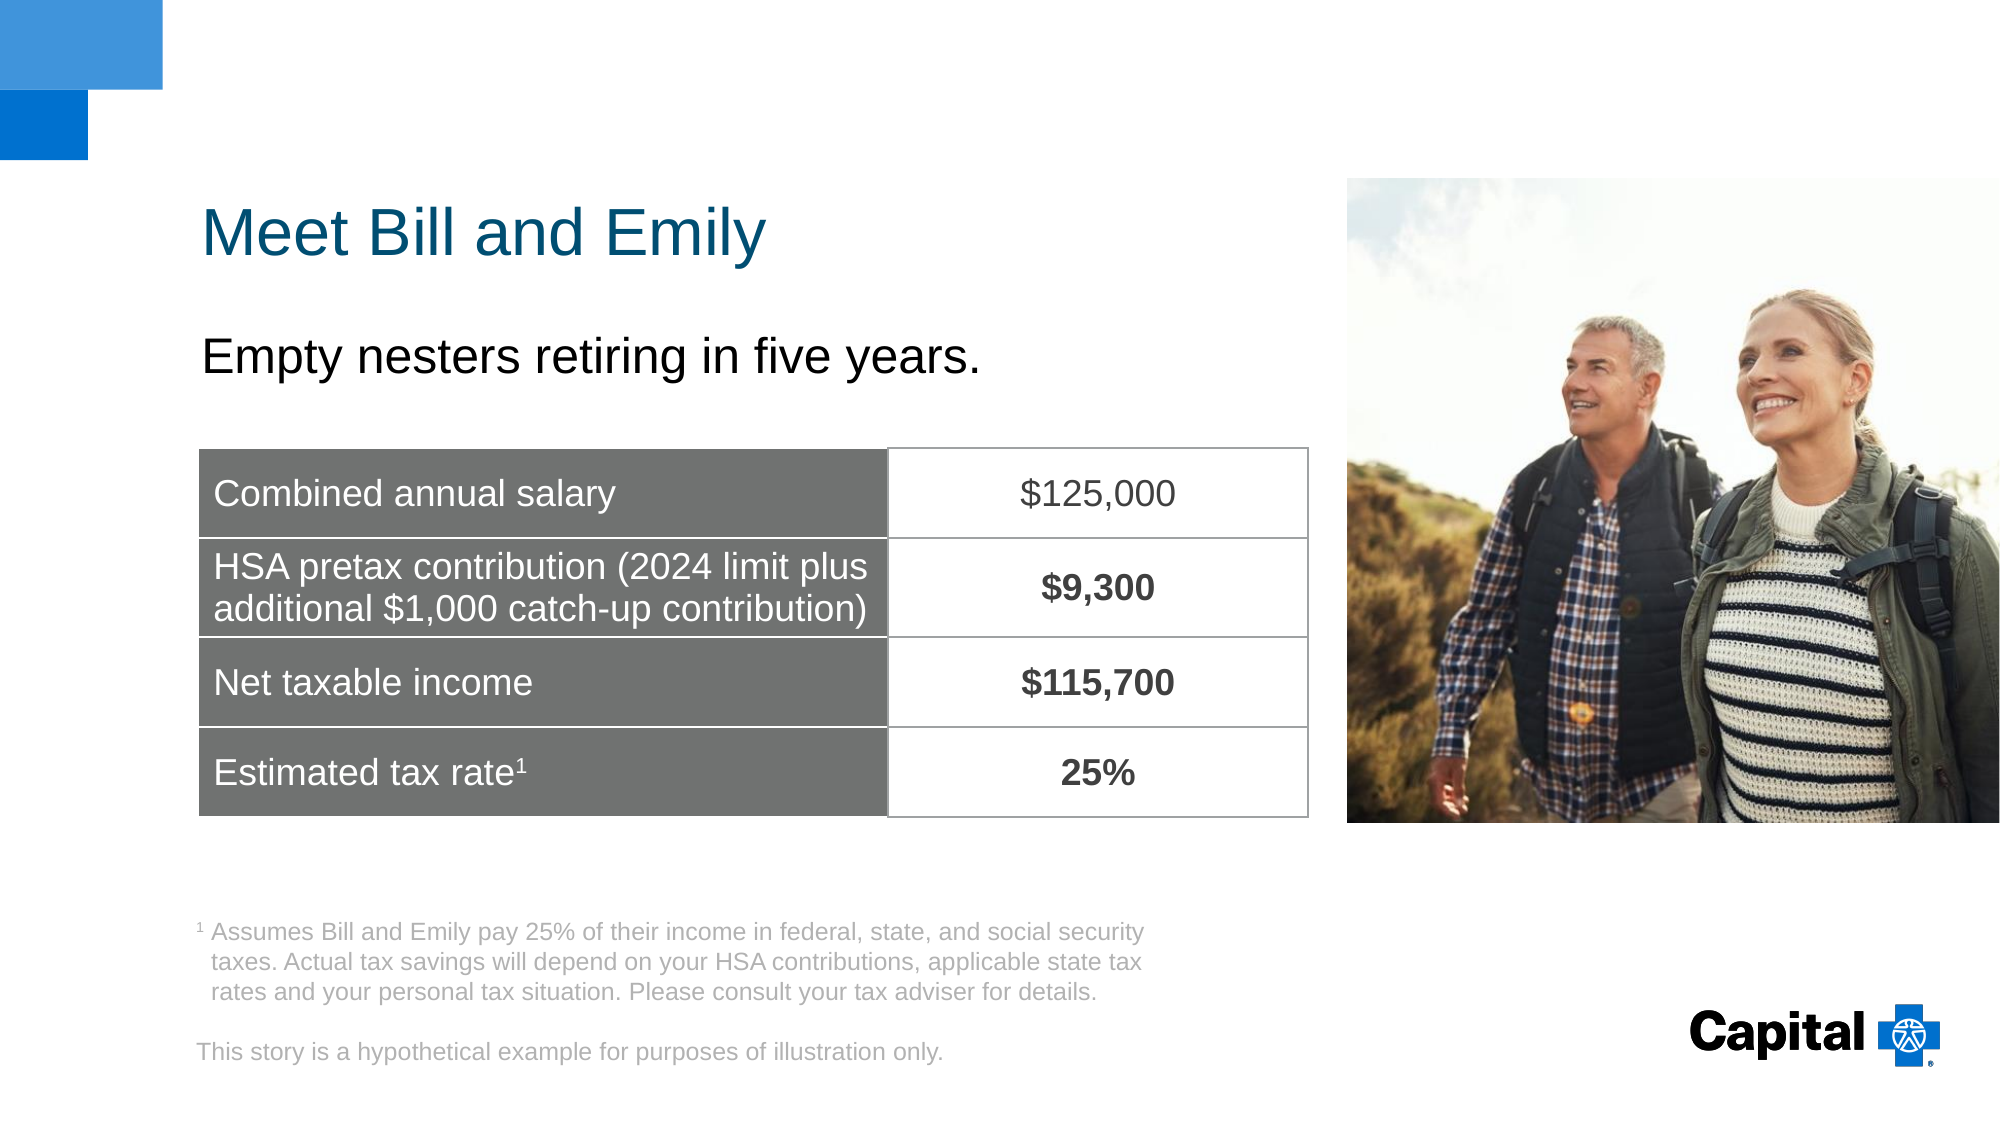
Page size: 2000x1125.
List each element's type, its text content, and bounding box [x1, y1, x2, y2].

table_cell $9,300 [889, 539, 1307, 636]
table_cell Net taxable income [199, 638, 887, 726]
table_cell HSA pretax contribution (2024 limit plus additional $1,000 catch-up contribution) [199, 539, 887, 636]
table_cell Estimated tax rate1 [199, 728, 887, 816]
table_header Combined annual salary [199, 449, 887, 537]
list Empty nesters retiring in five years. [181, 305, 1341, 416]
footer 1 Assumes Bill and Emily pay 25% of their income in federal, state, and social security taxes. Actual tax savings will depend on your HSA contributions, applicable state tax rates and your personal tax situation. Please consult your tax adviser for details. This story is a hypothetical example for purposes of illustration only. [181, 914, 1223, 1067]
title Meet Bill and Emily [181, 178, 1344, 289]
picture [1346, 178, 2000, 824]
picture [1652, 966, 1977, 1105]
table_header $125,000 [889, 449, 1307, 537]
table_cell 25% [889, 728, 1307, 816]
table_cell $115,700 [889, 638, 1307, 726]
